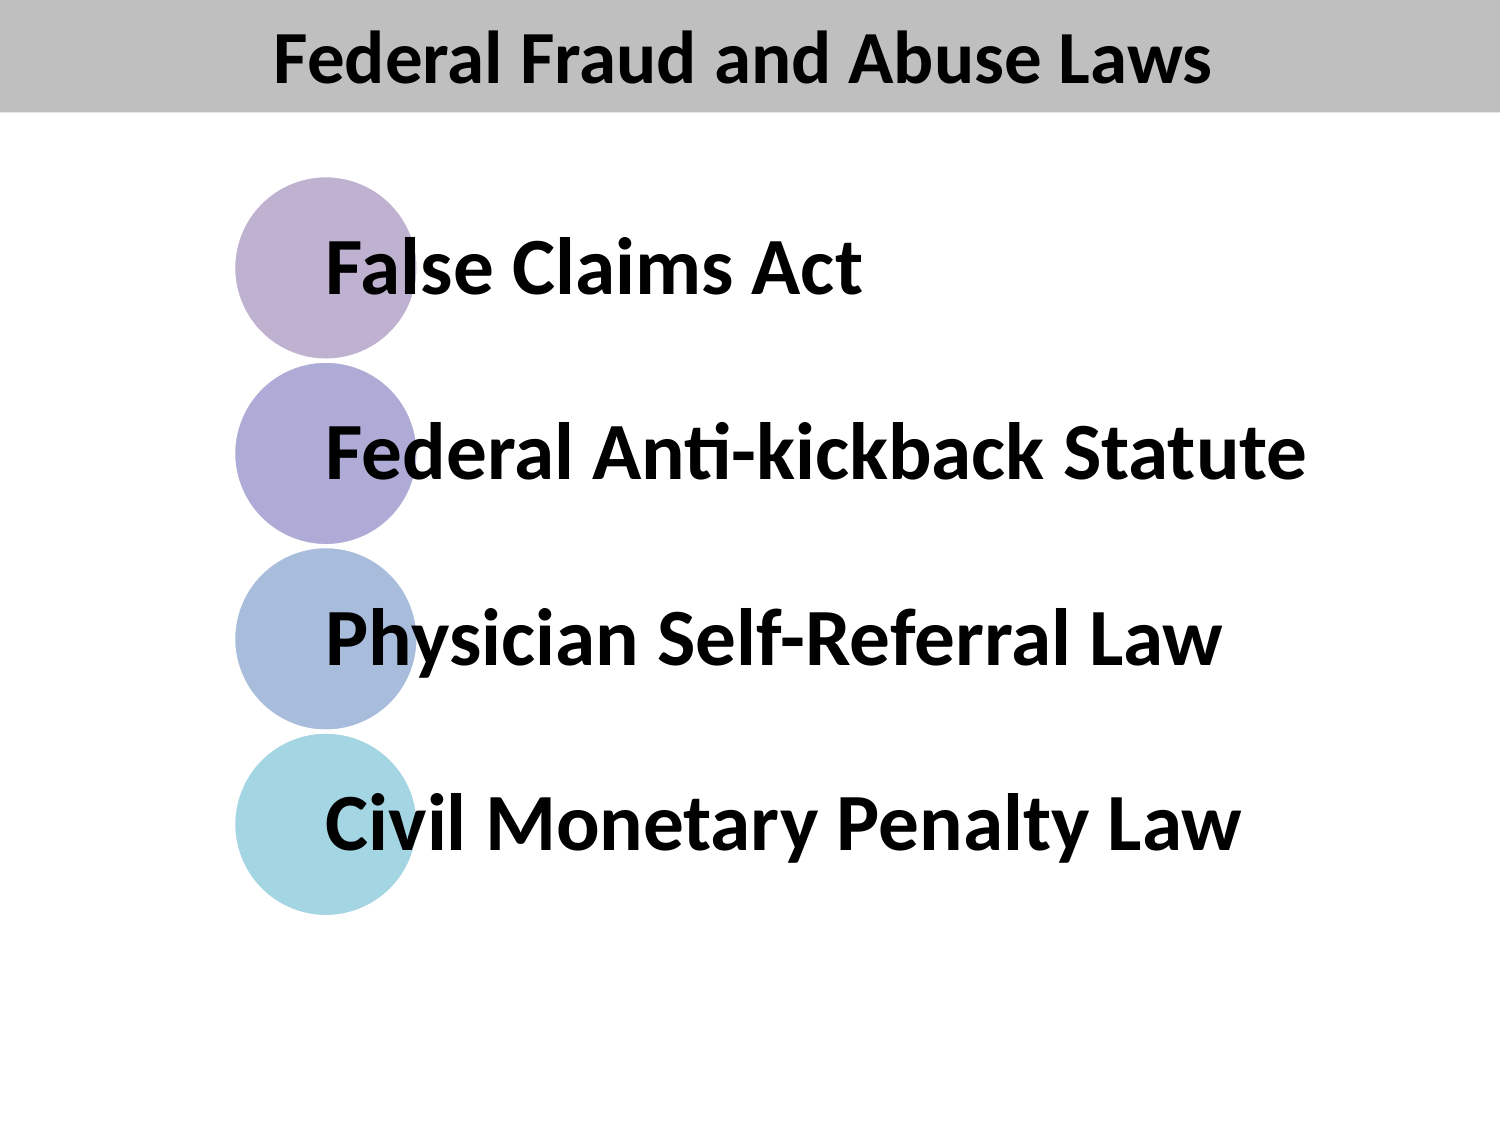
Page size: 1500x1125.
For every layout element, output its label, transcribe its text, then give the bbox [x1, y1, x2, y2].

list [0, 174, 1500, 918]
title Federal Fraud and Abuse Laws [0, 0, 1500, 113]
